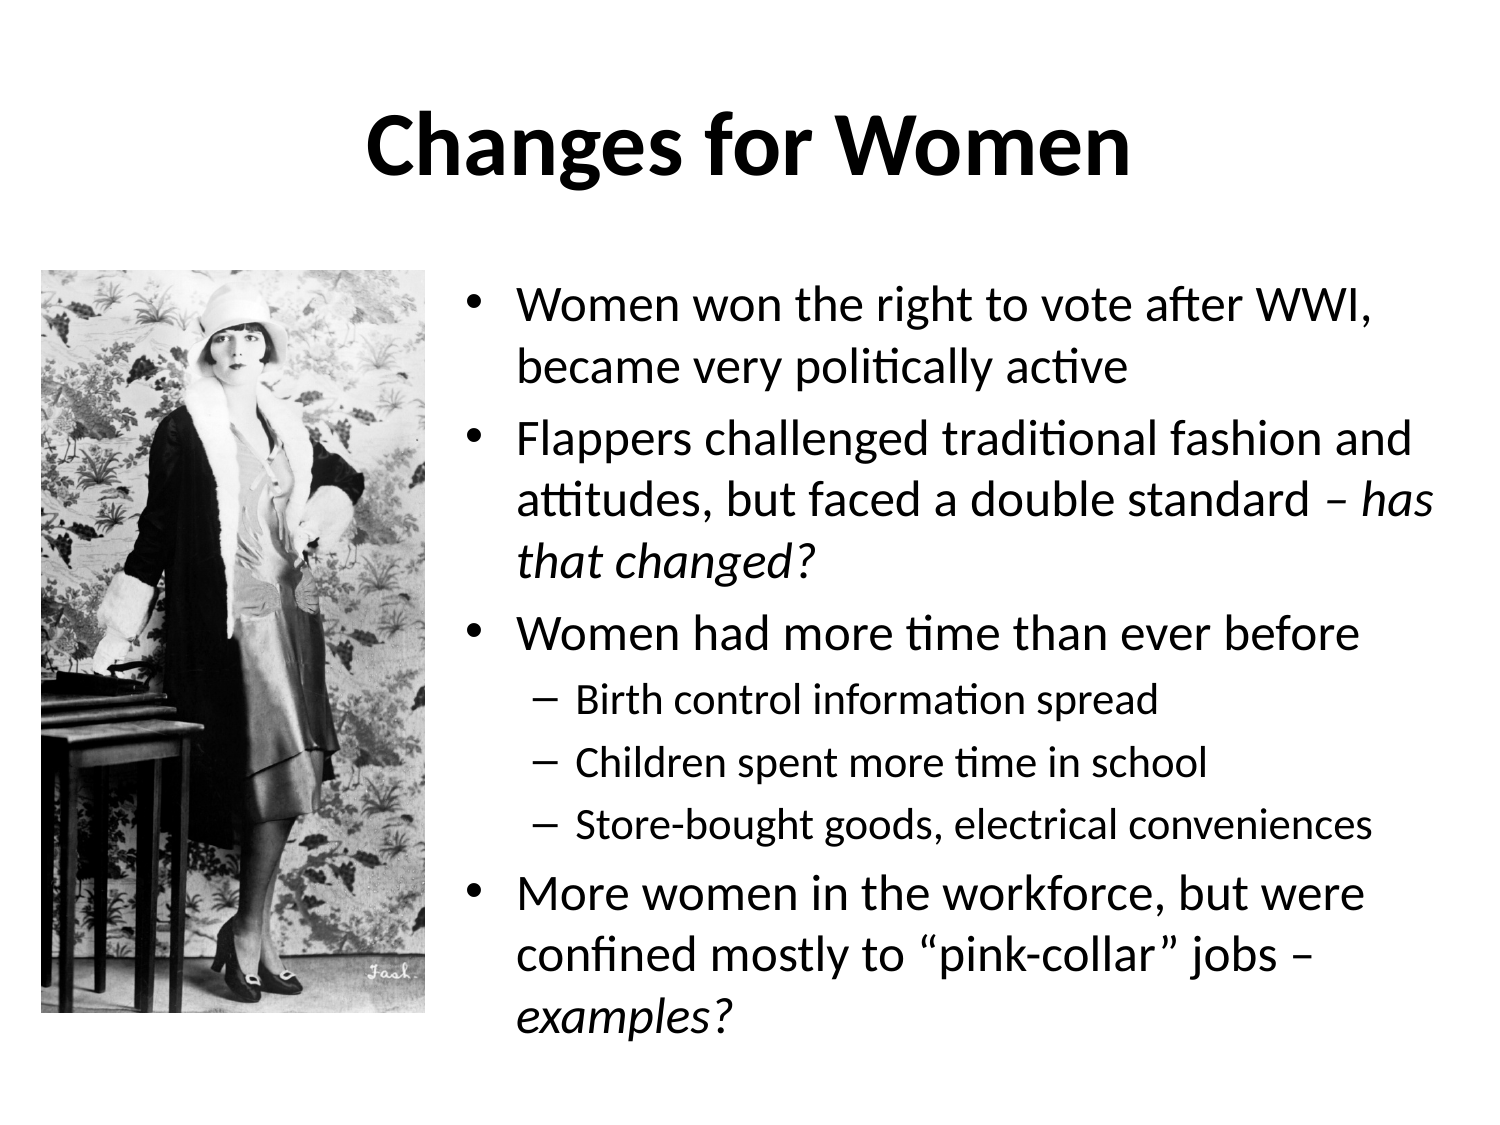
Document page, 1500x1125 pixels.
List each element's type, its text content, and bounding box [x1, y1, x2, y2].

picture [40, 270, 426, 1013]
list Women won the right to vote after WWI, became very politically active Flappers challenged traditional fashion and attitudes, but faced a double standard – has that changed? Women had more time than ever before Birth control information spread Children spent more time in school Store-bought goods, electrical conveniences More women in the workforce, but were confined mostly to “pink-collar” jobs – examples? [450, 262, 1475, 1063]
title Changes for Women [75, 45, 1425, 233]
